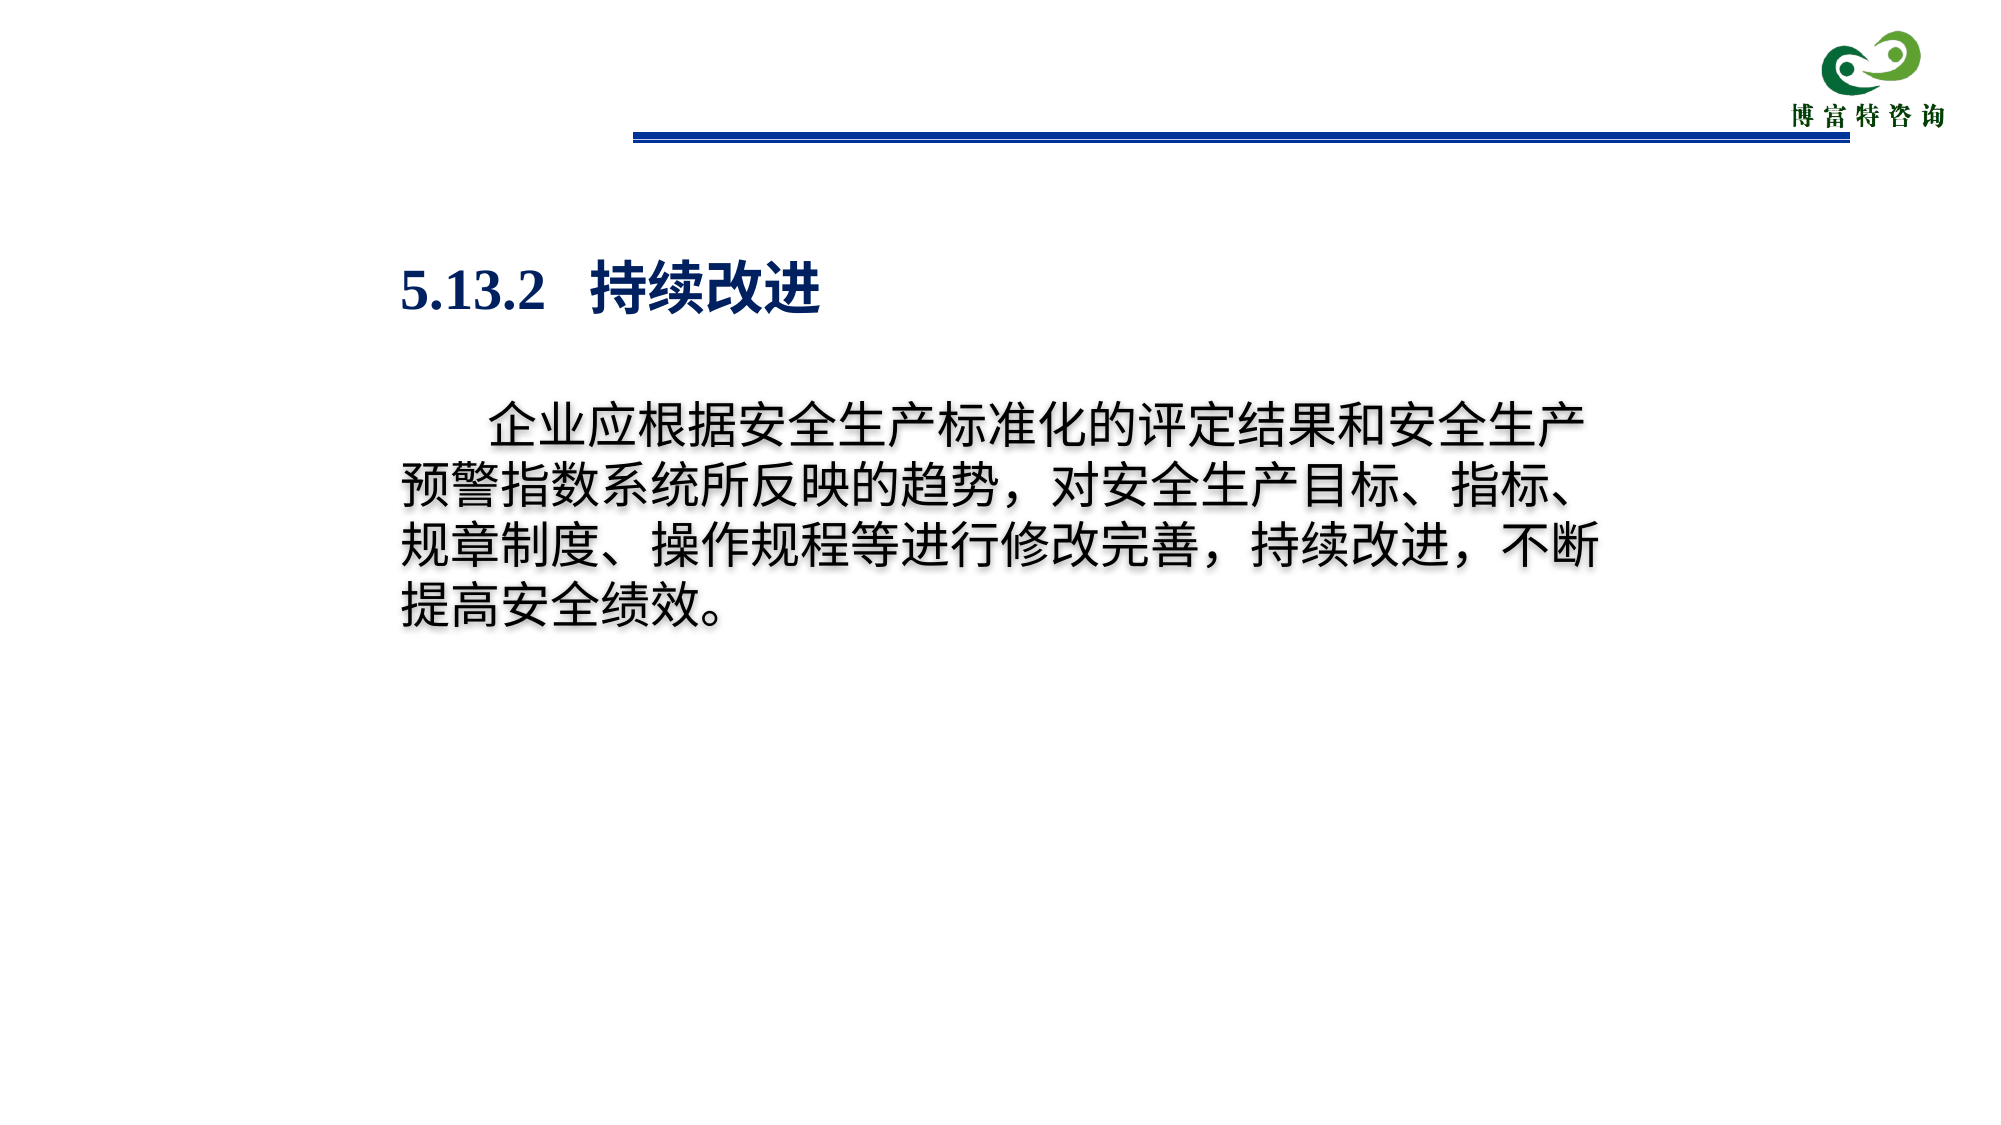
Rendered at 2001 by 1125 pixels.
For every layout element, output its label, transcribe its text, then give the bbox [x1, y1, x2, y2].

picture [1772, 30, 1969, 131]
text_box 5.13.2 持续改进 [385, 243, 882, 329]
text_box 企业应根据安全生产标准化的评定结果和安全生产预警指数系统所反映的趋势，对安全生产目标、指标、规章制度、操作规程等进行修改完善，持续改进，不断提高安全绩效。 [385, 385, 1625, 701]
